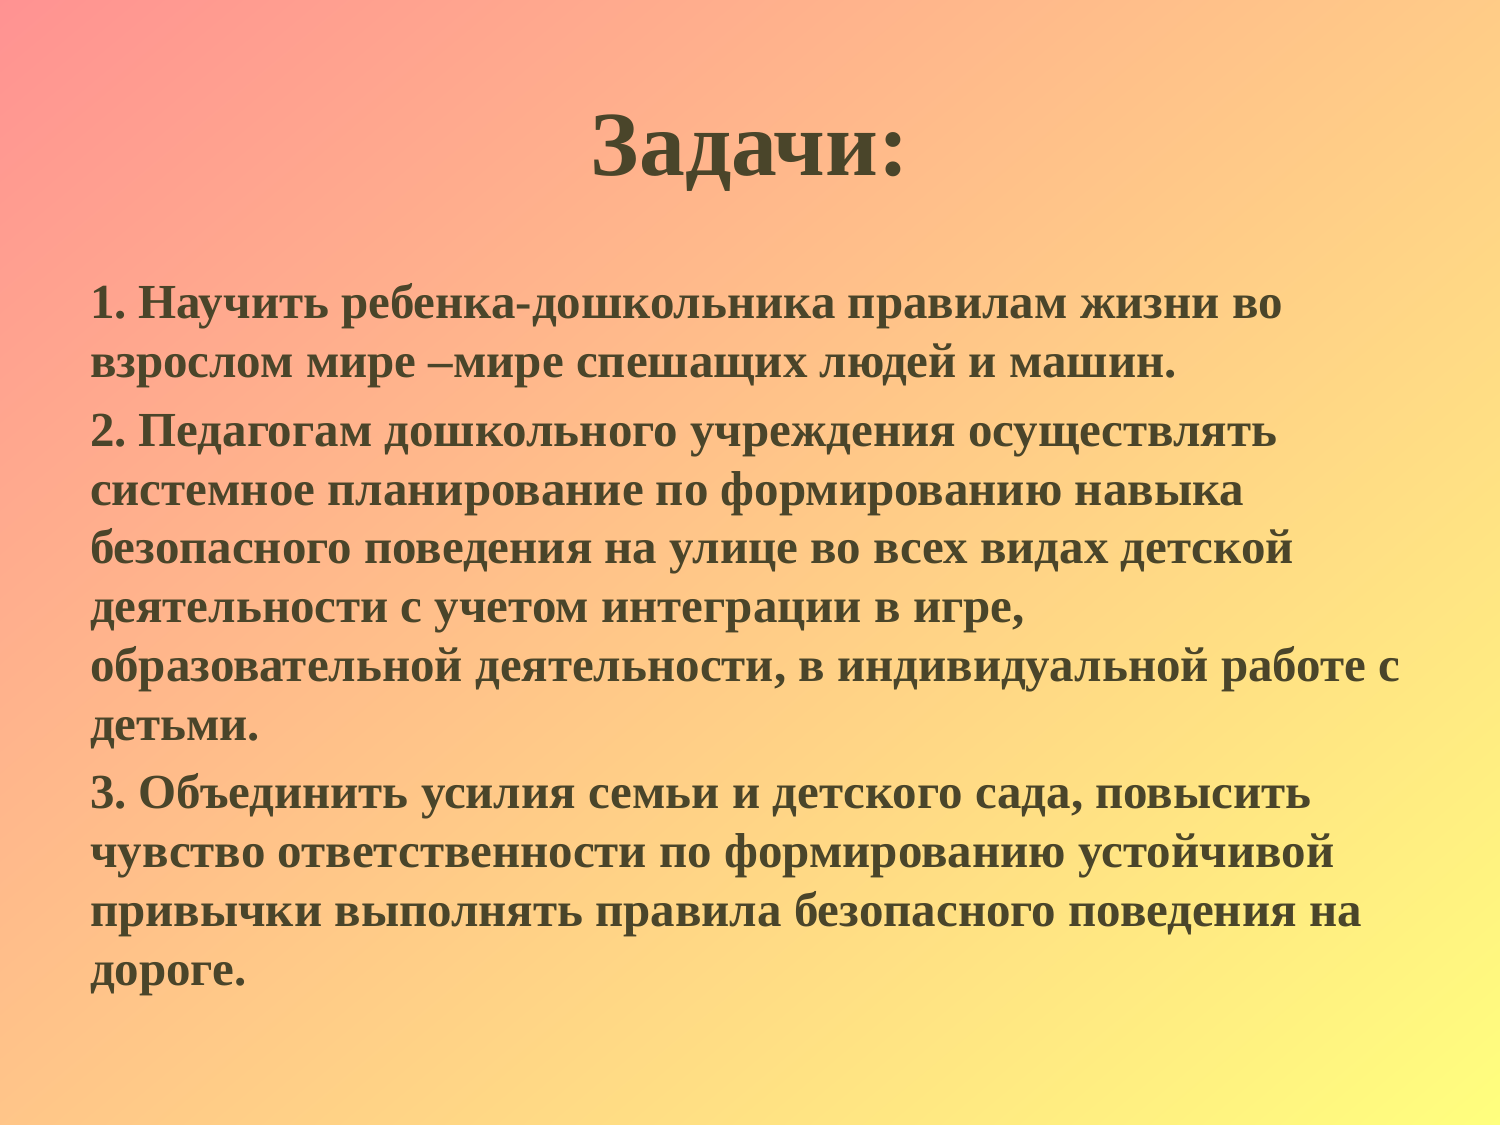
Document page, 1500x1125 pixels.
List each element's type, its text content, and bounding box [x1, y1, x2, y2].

title Задачи: [75, 45, 1425, 233]
list 1. Научить ребенка-дошкольника правилам жизни во взрослом мире –мире спешащих людей и машин. 2. Педагогам дошкольного учреждения осуществлять системное планирование по формированию навыка безопасного поведения на улице во всех видах детской деятельности с учетом интеграции в игре, образовательной деятельности, в индивидуальной работе с детьми. 3. Объединить усилия семьи и детского сада, повысить чувство ответственности по формированию устойчивой привычки выполнять правила безопасного поведения на дороге. [75, 262, 1425, 1005]
